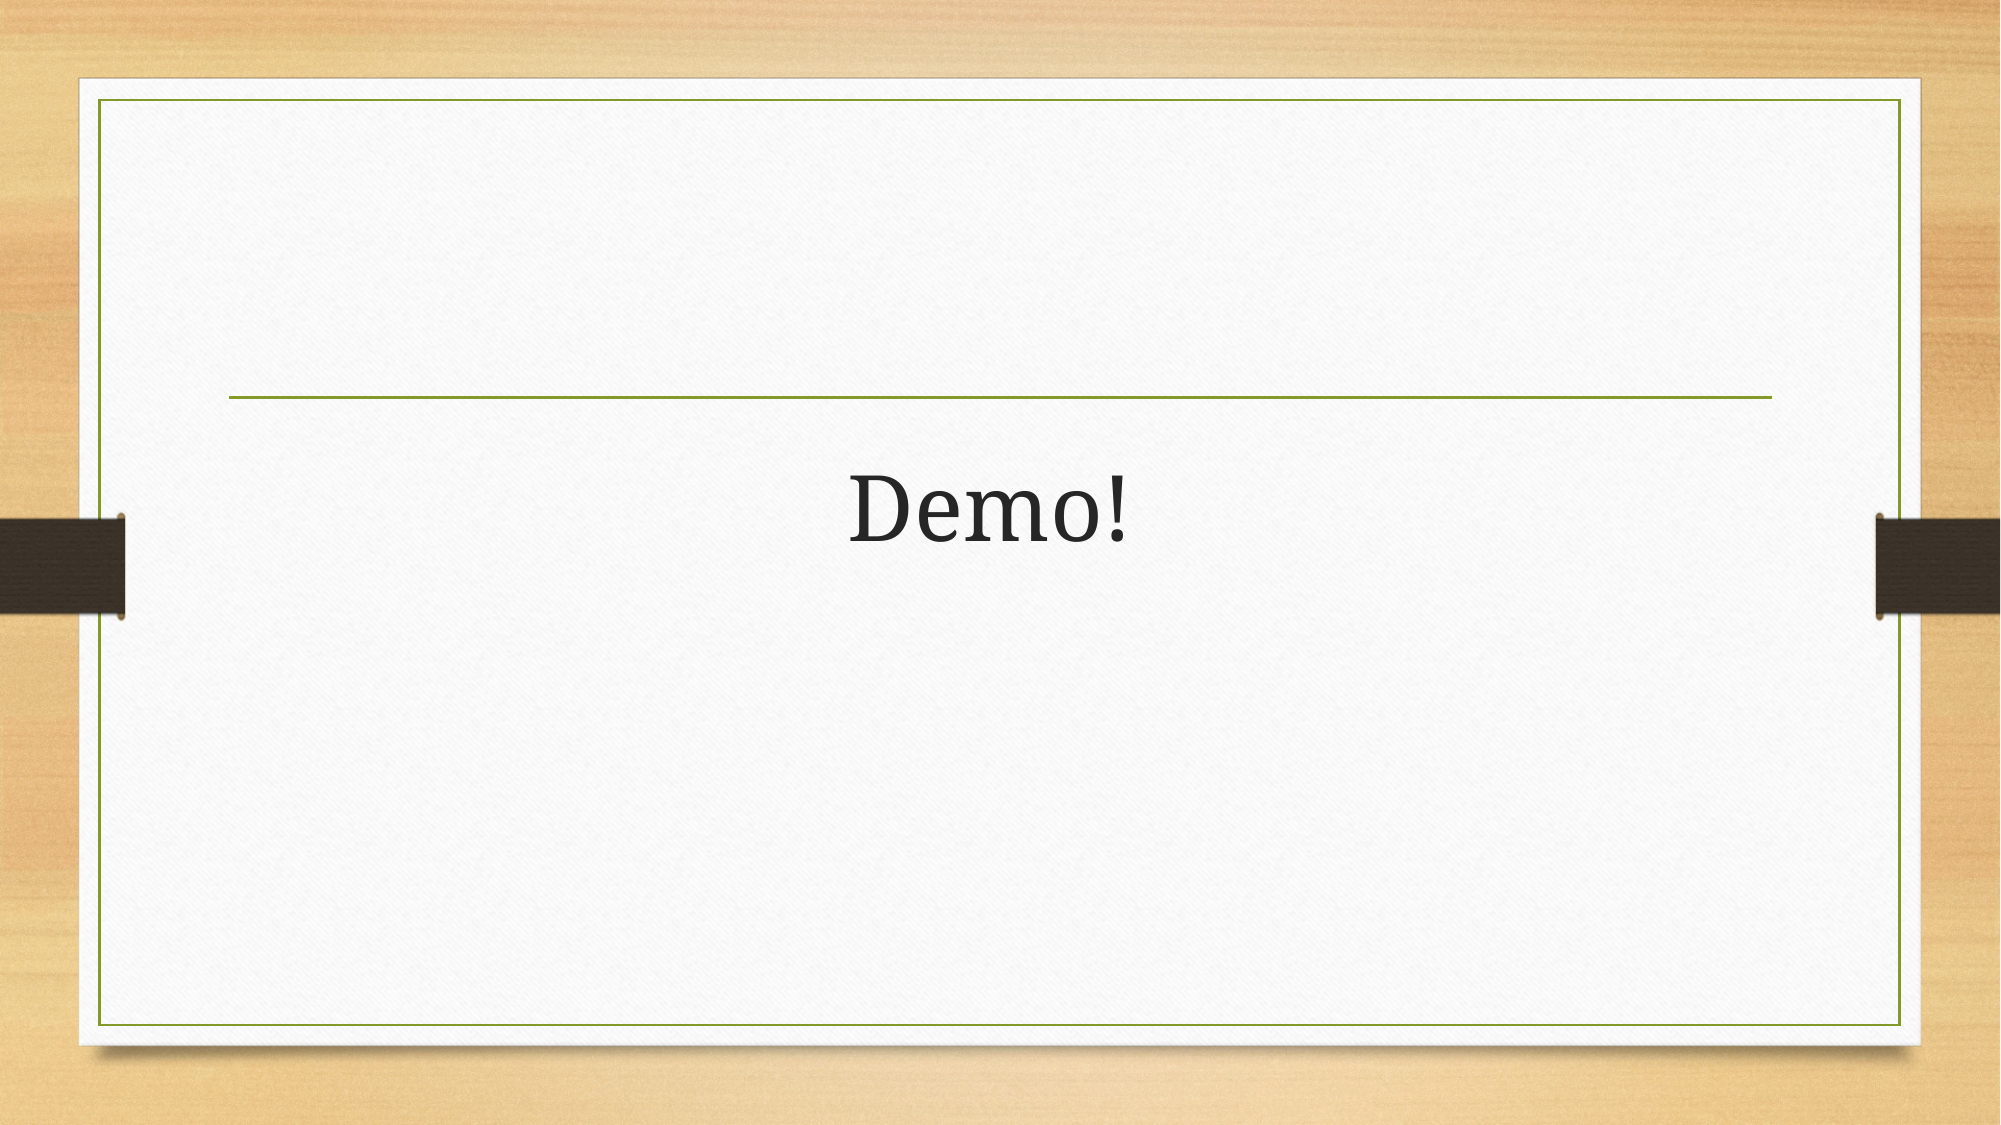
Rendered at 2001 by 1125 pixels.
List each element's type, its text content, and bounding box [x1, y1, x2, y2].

title Demo! [215, 397, 1791, 612]
picture [0, 0, 2001, 1125]
